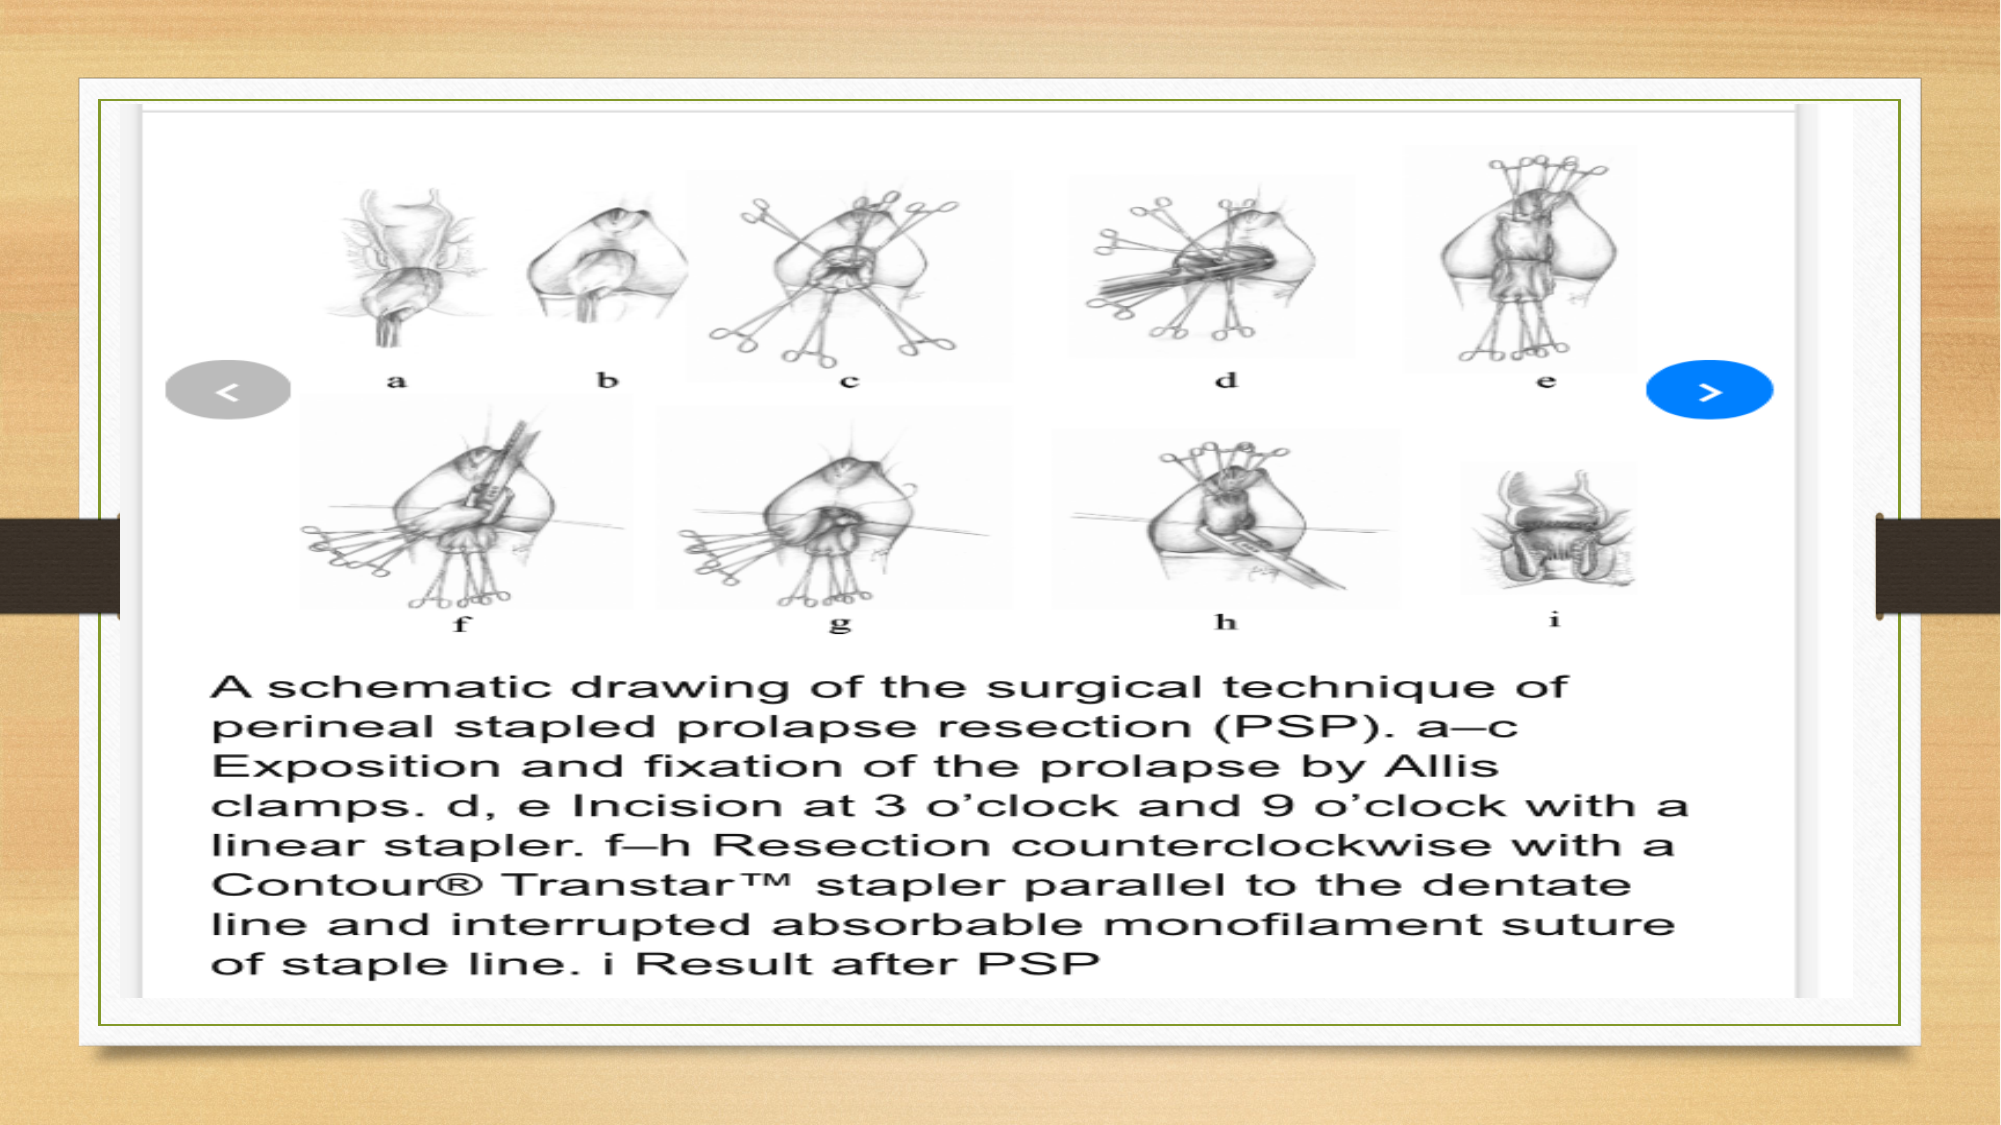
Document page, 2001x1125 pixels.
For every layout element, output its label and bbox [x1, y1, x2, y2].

list [120, 104, 1853, 998]
picture [0, 0, 2001, 1125]
